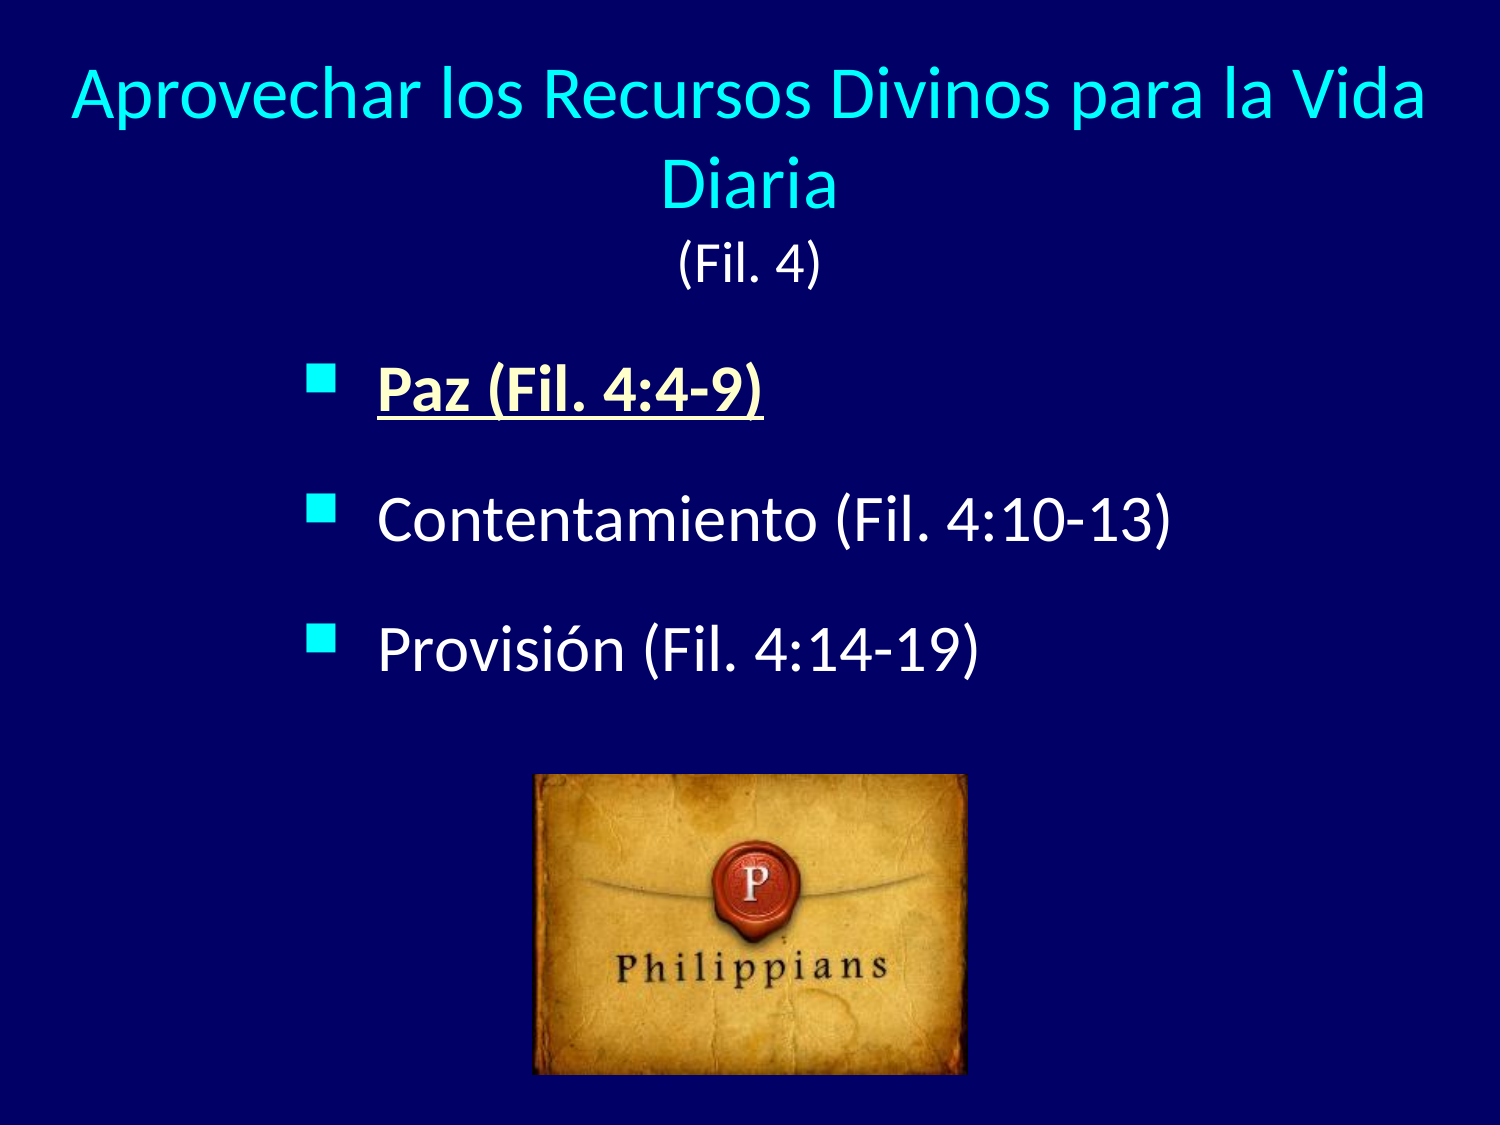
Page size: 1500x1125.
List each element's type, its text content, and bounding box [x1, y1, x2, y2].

picture [531, 774, 968, 1076]
title Aprovechar los Recursos Divinos para la Vida Diaria (Fil. 4) [0, 75, 1500, 263]
list Paz (Fil. 4:4-9) Contentamiento (Fil. 4:10-13) Provisión (Fil. 4:14-19) [287, 337, 1302, 713]
